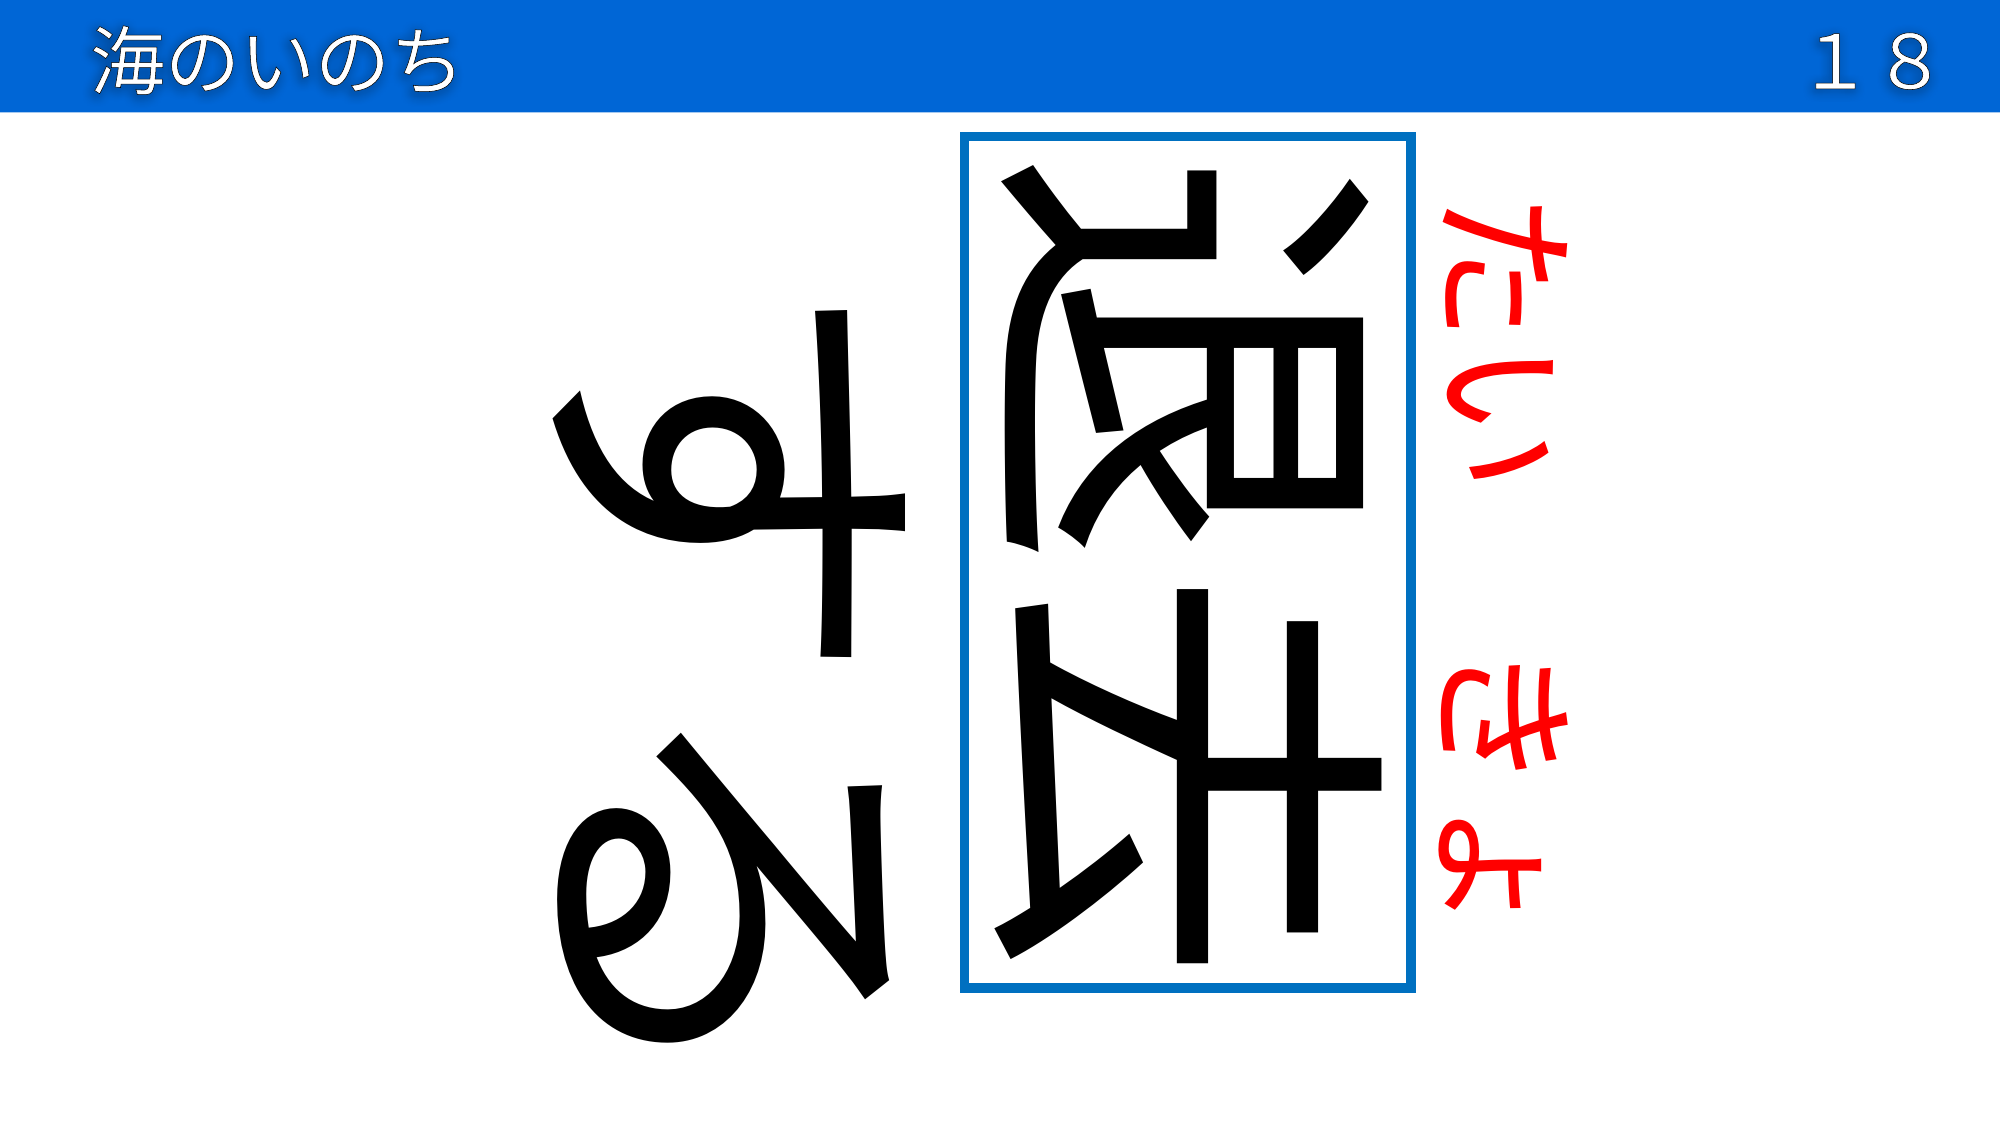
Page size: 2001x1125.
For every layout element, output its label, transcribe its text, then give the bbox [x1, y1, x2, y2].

text_box 退去 [1000, 949, 1456, 1066]
text_box たい きょ [1412, 176, 1606, 949]
text_box １８ [1782, 6, 1963, 112]
text_box する [464, 255, 1000, 1125]
text_box 海のいのち [75, 6, 481, 112]
text_box [963, 136, 1412, 989]
text_box 退去 [920, 135, 1456, 255]
text_box [0, 0, 2000, 113]
